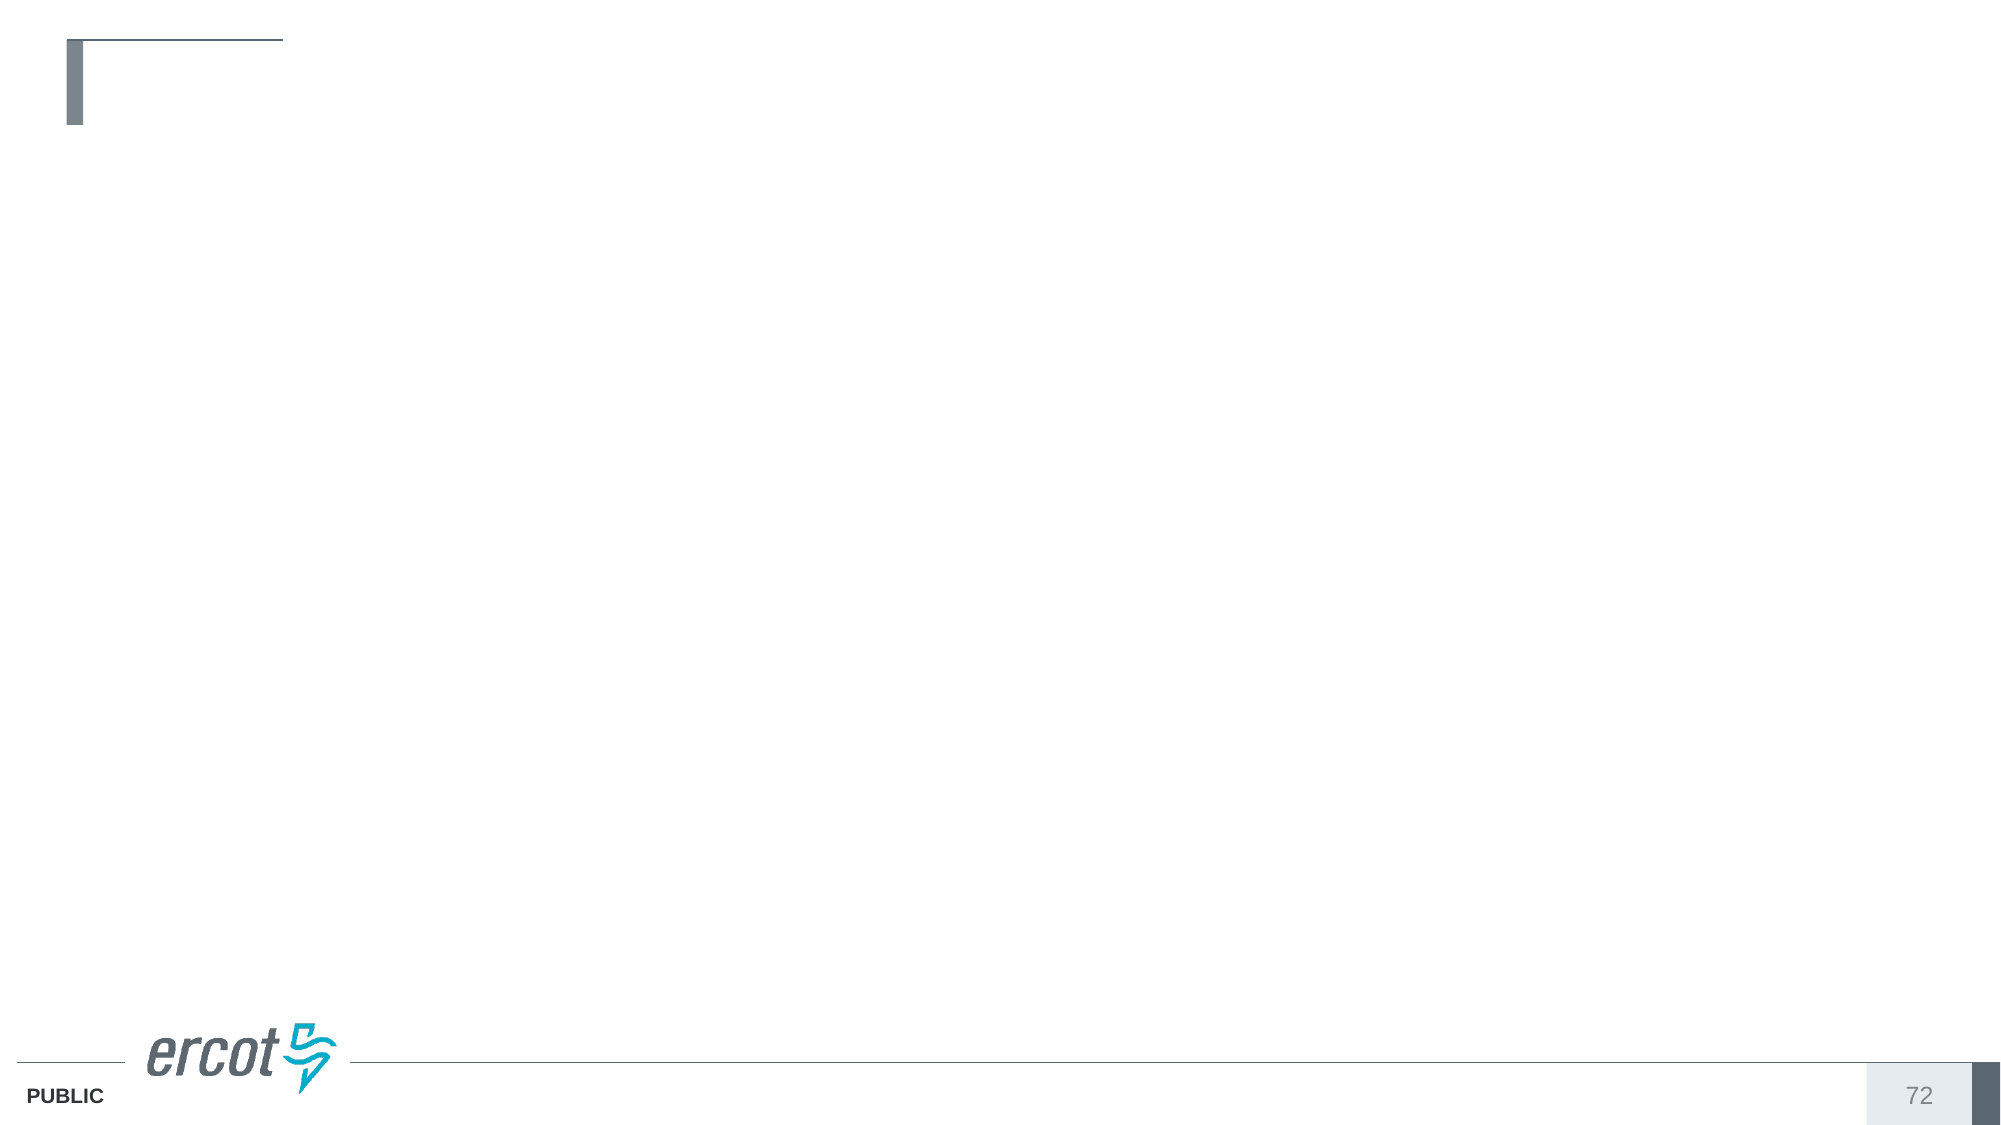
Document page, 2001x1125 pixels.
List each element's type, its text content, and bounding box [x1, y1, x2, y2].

slide_number 72 [1866, 1076, 1973, 1113]
picture [143, 1019, 340, 1096]
